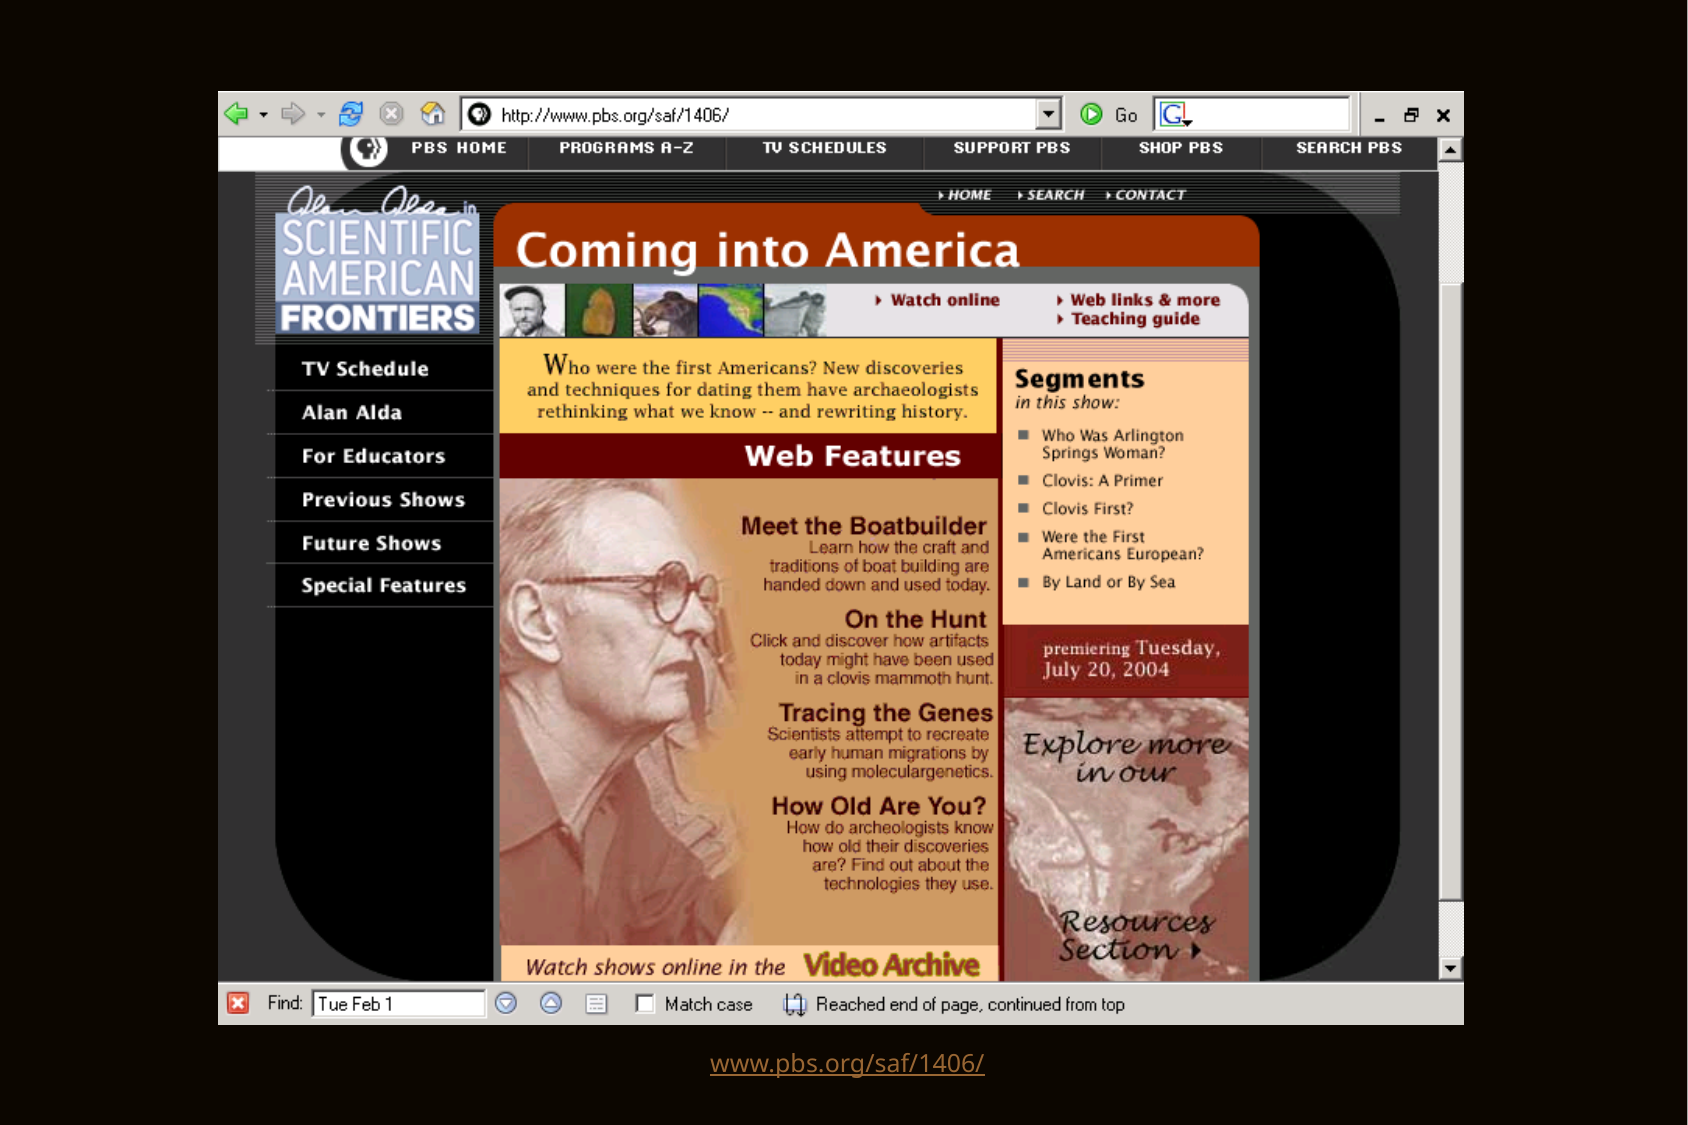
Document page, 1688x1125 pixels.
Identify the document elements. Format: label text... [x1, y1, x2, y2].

picture [218, 90, 1465, 1026]
text_box www.pbs.org/saf/1406/ [695, 1039, 1000, 1089]
